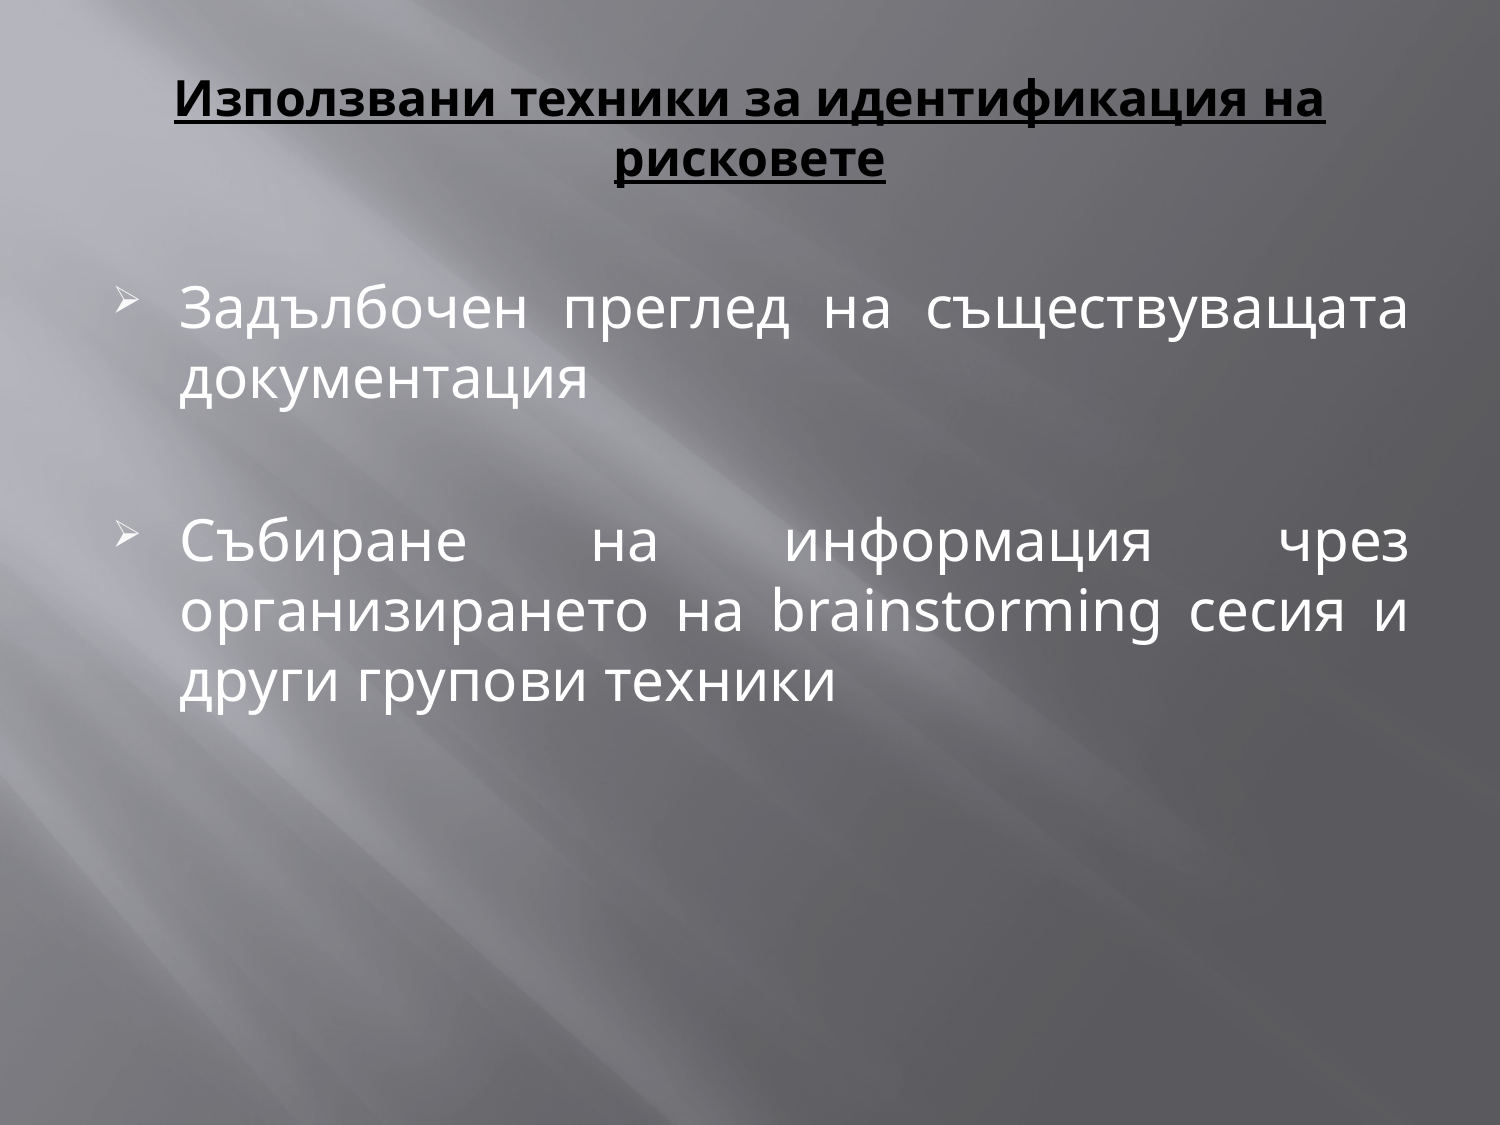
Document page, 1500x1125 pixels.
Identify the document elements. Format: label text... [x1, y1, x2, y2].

list Задълбочен преглед на съществуващата документация Събиране на информация чрез организирането на brainstorming сесия и други групови техники [75, 262, 1425, 1035]
title Използвани техники за идентификация на рисковете [75, 45, 1425, 209]
